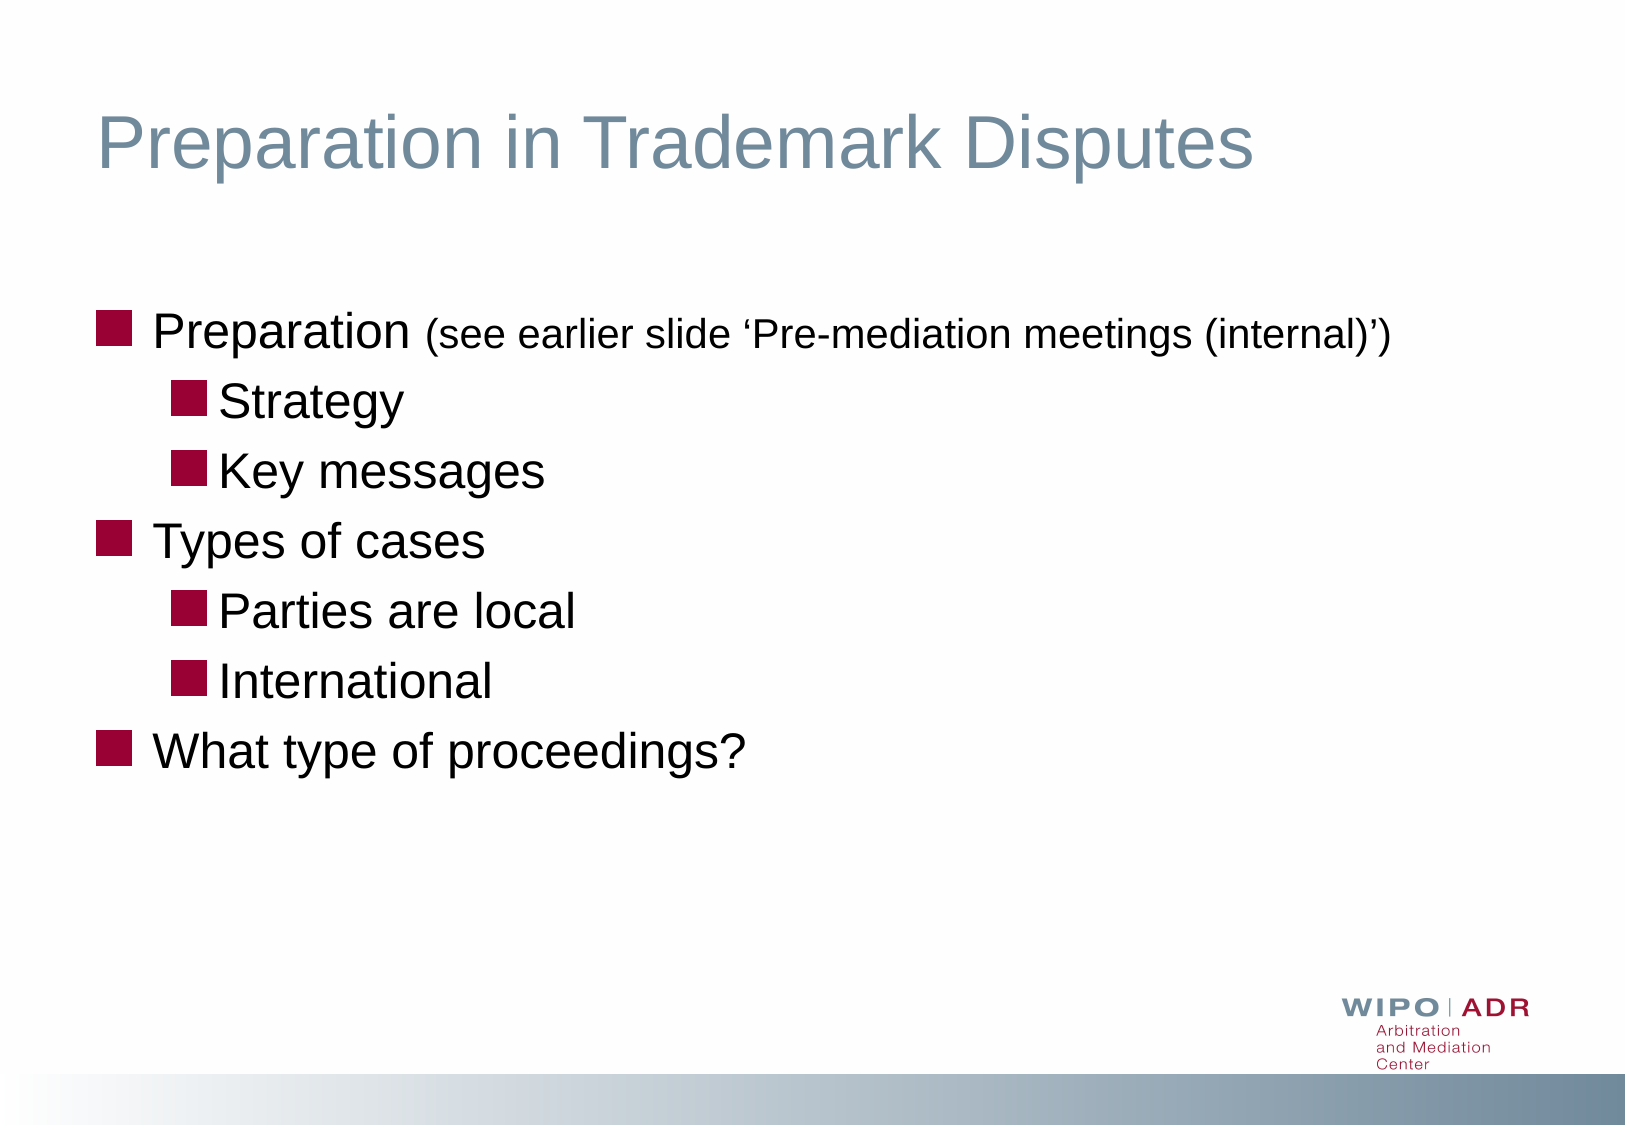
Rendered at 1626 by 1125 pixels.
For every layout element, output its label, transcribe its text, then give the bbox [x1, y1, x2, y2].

title Preparation in Trademark Disputes [81, 45, 1544, 233]
list Preparation (see earlier slide ‘Pre-mediation meetings (internal)’) Strategy Key messages Types of cases Parties are local International What type of proceedings? [81, 290, 1544, 1005]
picture [0, 0, 1626, 1125]
